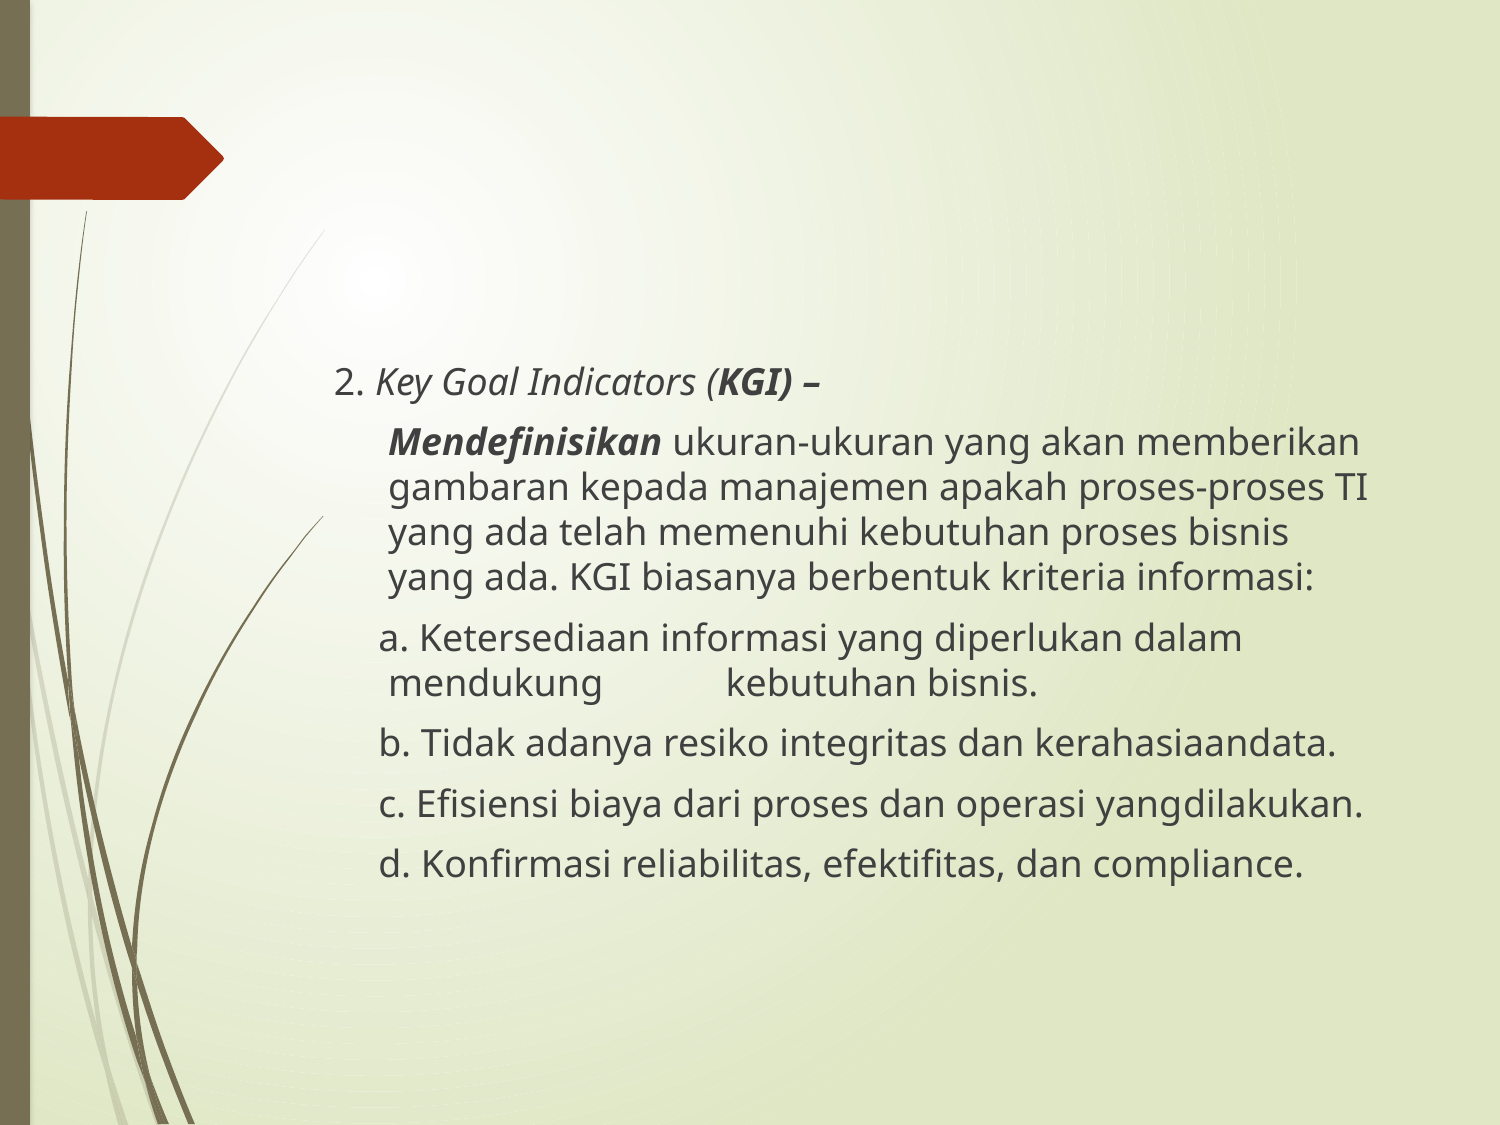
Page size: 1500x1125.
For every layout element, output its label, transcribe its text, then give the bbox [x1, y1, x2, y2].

list 2. Key Goal Indicators (KGI) – Mendefinisikan ukuran-ukuran yang akan memberikan gambaran kepada manajemen apakah proses-proses TI yang ada telah memenuhi kebutuhan proses bisnis yang ada. KGI biasanya berbentuk kriteria informasi: a. Ketersediaan informasi yang diperlukan dalam mendukung kebutuhan bisnis. b. Tidak adanya resiko integritas dan kerahasiaandata. c. Efisiensi biaya dari proses dan operasi yangdilakukan. d. Konfirmasi reliabilitas, efektifitas, dan compliance. [318, 350, 1400, 970]
